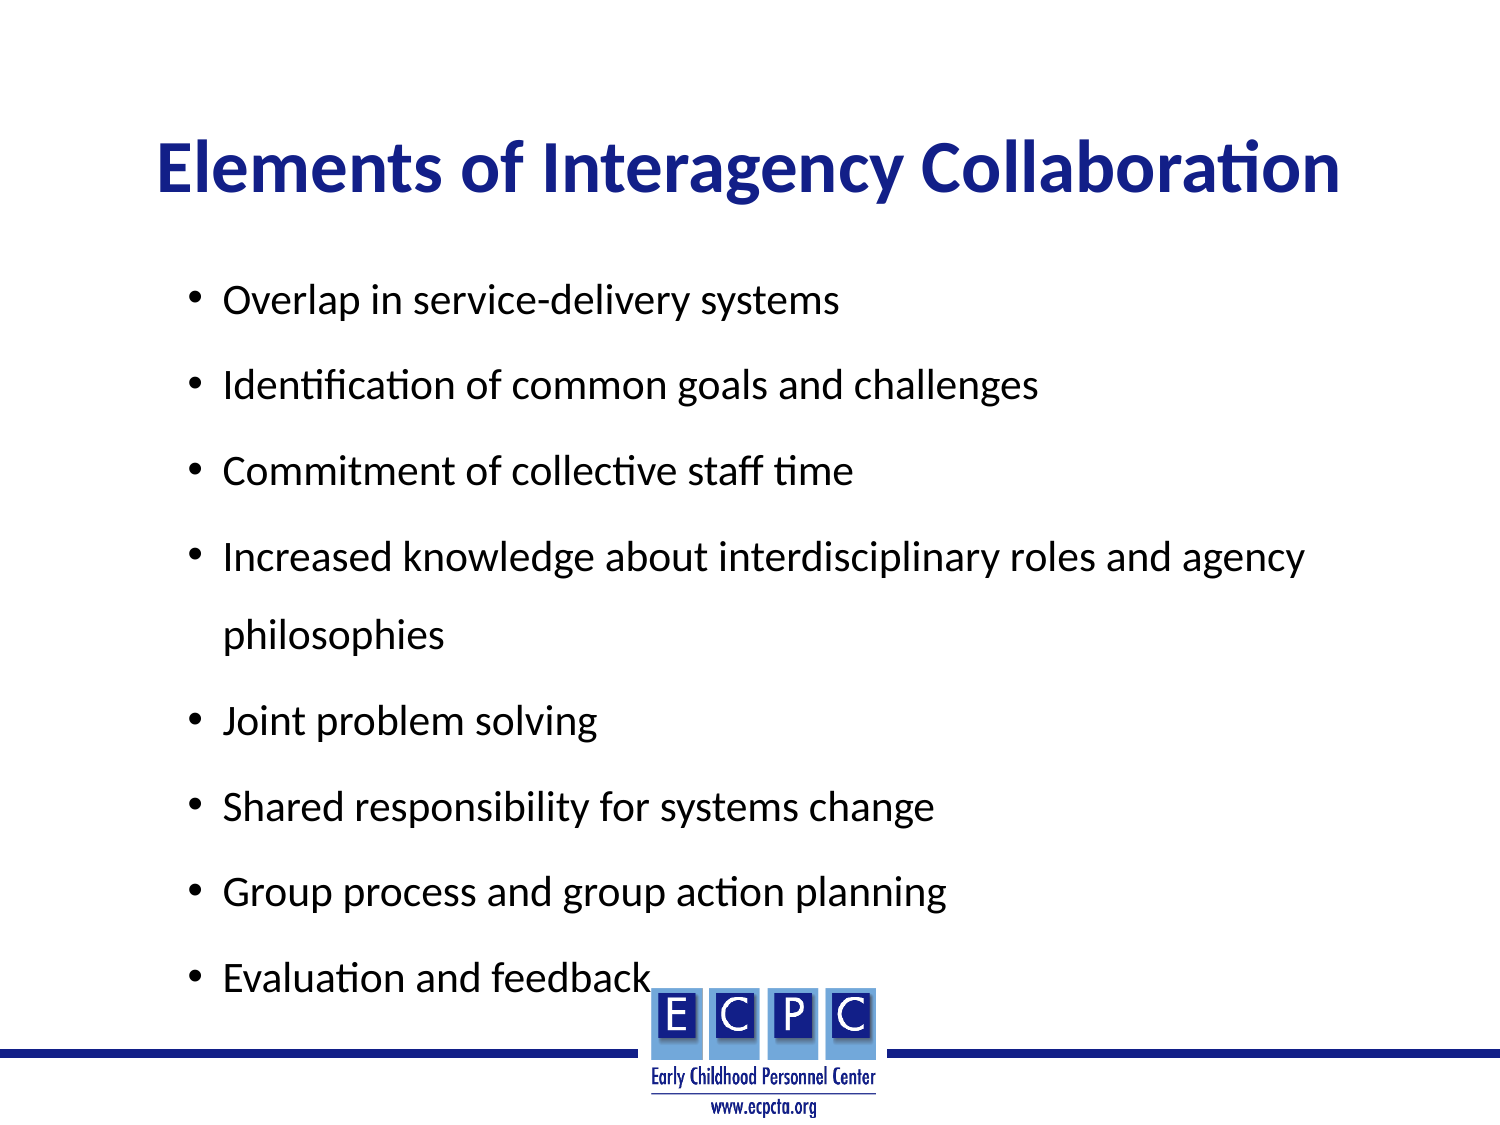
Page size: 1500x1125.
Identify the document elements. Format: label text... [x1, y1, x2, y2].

picture [651, 1014, 876, 1118]
title Elements of Interagency Collaboration [103, 59, 1397, 236]
list Overlap in service-delivery systems Identification of common goals and challenges Commitment of collective staff time Increased knowledge about interdisciplinary roles and agency philosophies Joint problem solving Shared responsibility for systems change Group process and group action planning Evaluation and feedback [103, 236, 1397, 1014]
